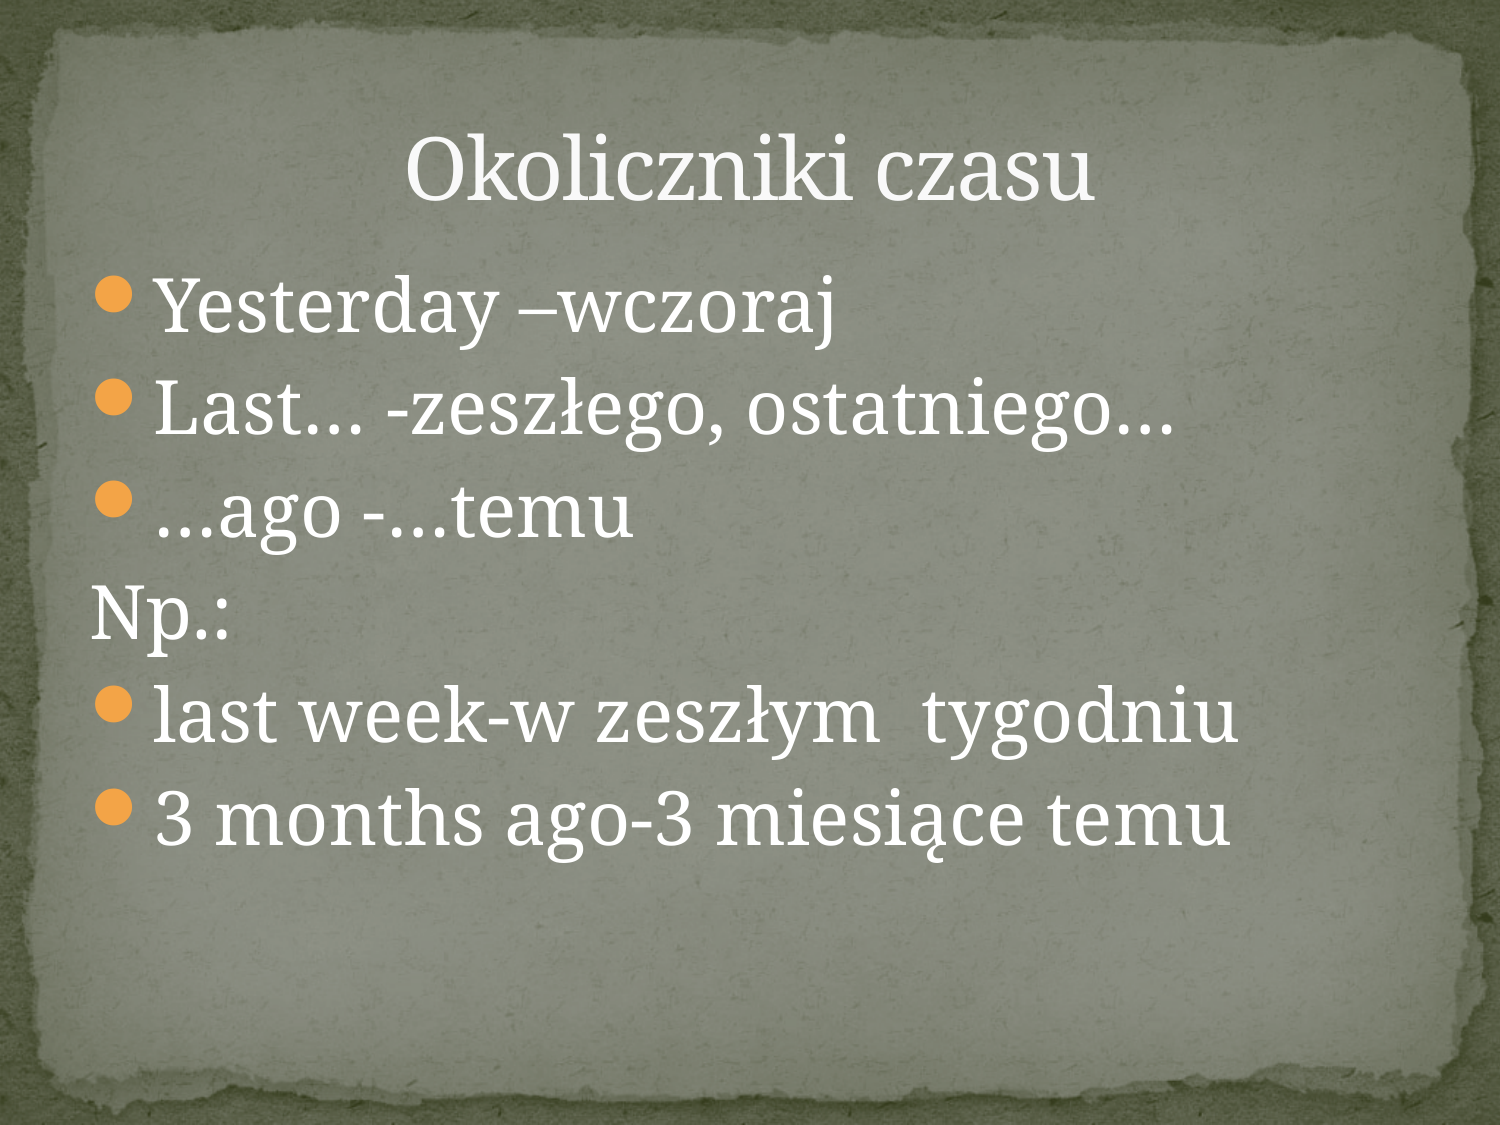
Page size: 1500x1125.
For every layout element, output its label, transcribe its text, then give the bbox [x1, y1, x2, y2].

list Yesterday –wczoraj Last… -zeszłego, ostatniego… …ago -…temu Np.: last week-w zeszłym tygodniu 3 months ago-3 miesiące temu [75, 249, 1425, 1000]
title Okoliczniki czasu [74, 24, 1425, 225]
